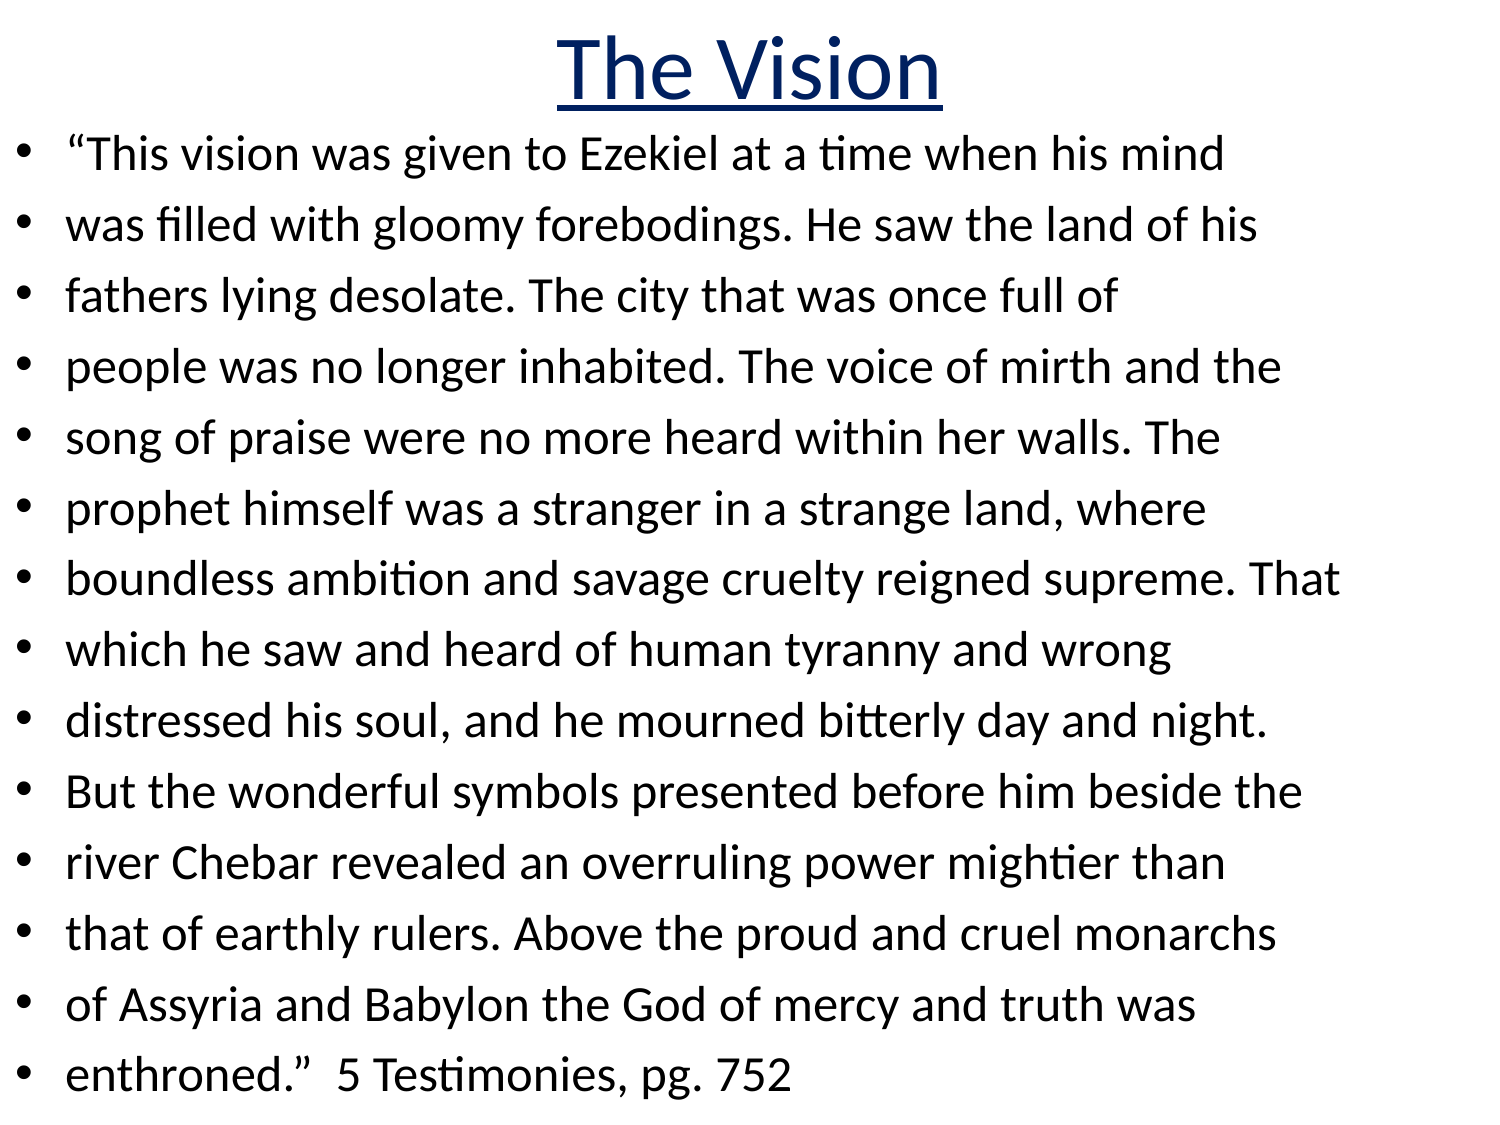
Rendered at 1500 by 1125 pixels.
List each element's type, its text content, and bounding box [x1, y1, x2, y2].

list “This vision was given to Ezekiel at a time when his mind was filled with gloomy forebodings. He saw the land of his fathers lying desolate. The city that was once full of people was no longer inhabited. The voice of mirth and the song of praise were no more heard within her walls. The prophet himself was a stranger in a strange land, where boundless ambition and savage cruelty reigned supreme. That which he saw and heard of human tyranny and wrong distressed his soul, and he mourned bitterly day and night. But the wonderful symbols presented before him beside the river Chebar revealed an overruling power mightier than that of earthly rulers. Above the proud and cruel monarchs of Assyria and Babylon the God of mercy and truth was enthroned.” 5 Testimonies, pg. 752 [0, 112, 1500, 1125]
title The Vision [75, 0, 1425, 112]
